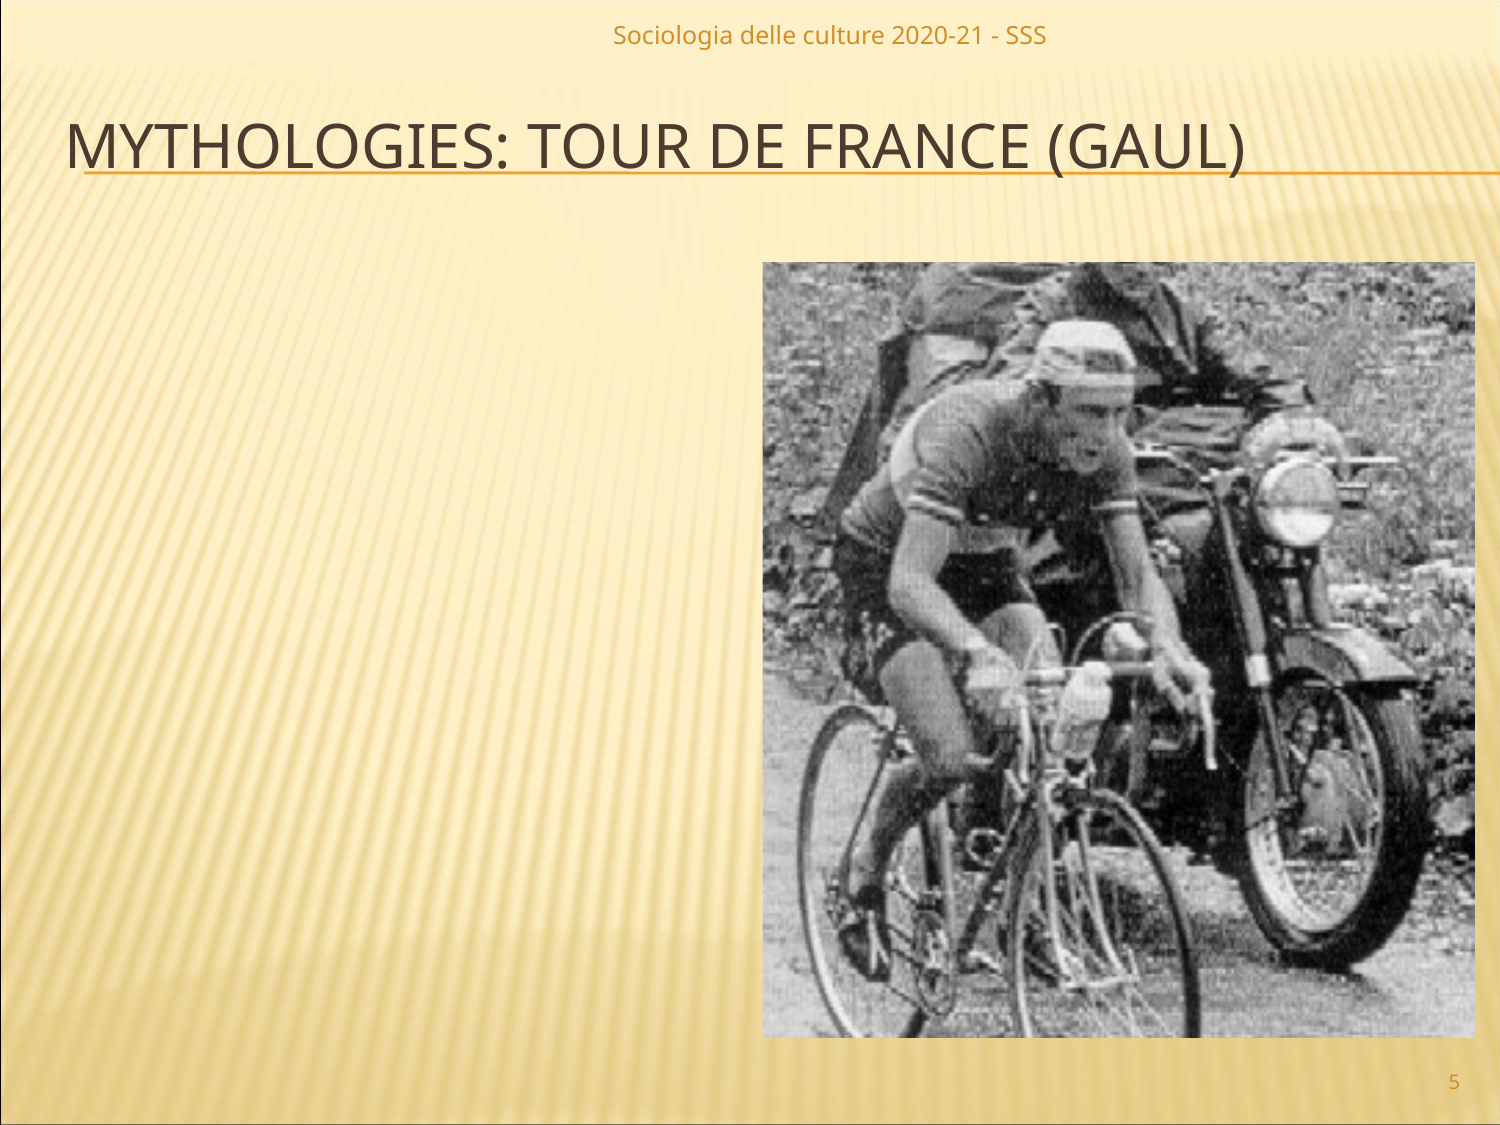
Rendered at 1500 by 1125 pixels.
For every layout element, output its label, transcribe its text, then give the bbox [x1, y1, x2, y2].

picture [0, 0, 1500, 1125]
title Mythologies: Tour de France (gaul) [49, 75, 1475, 213]
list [762, 262, 1476, 1038]
slide_number 5 [1350, 1062, 1475, 1103]
footer Sociologia delle culture 2020-21 - SSS [512, 12, 1063, 60]
